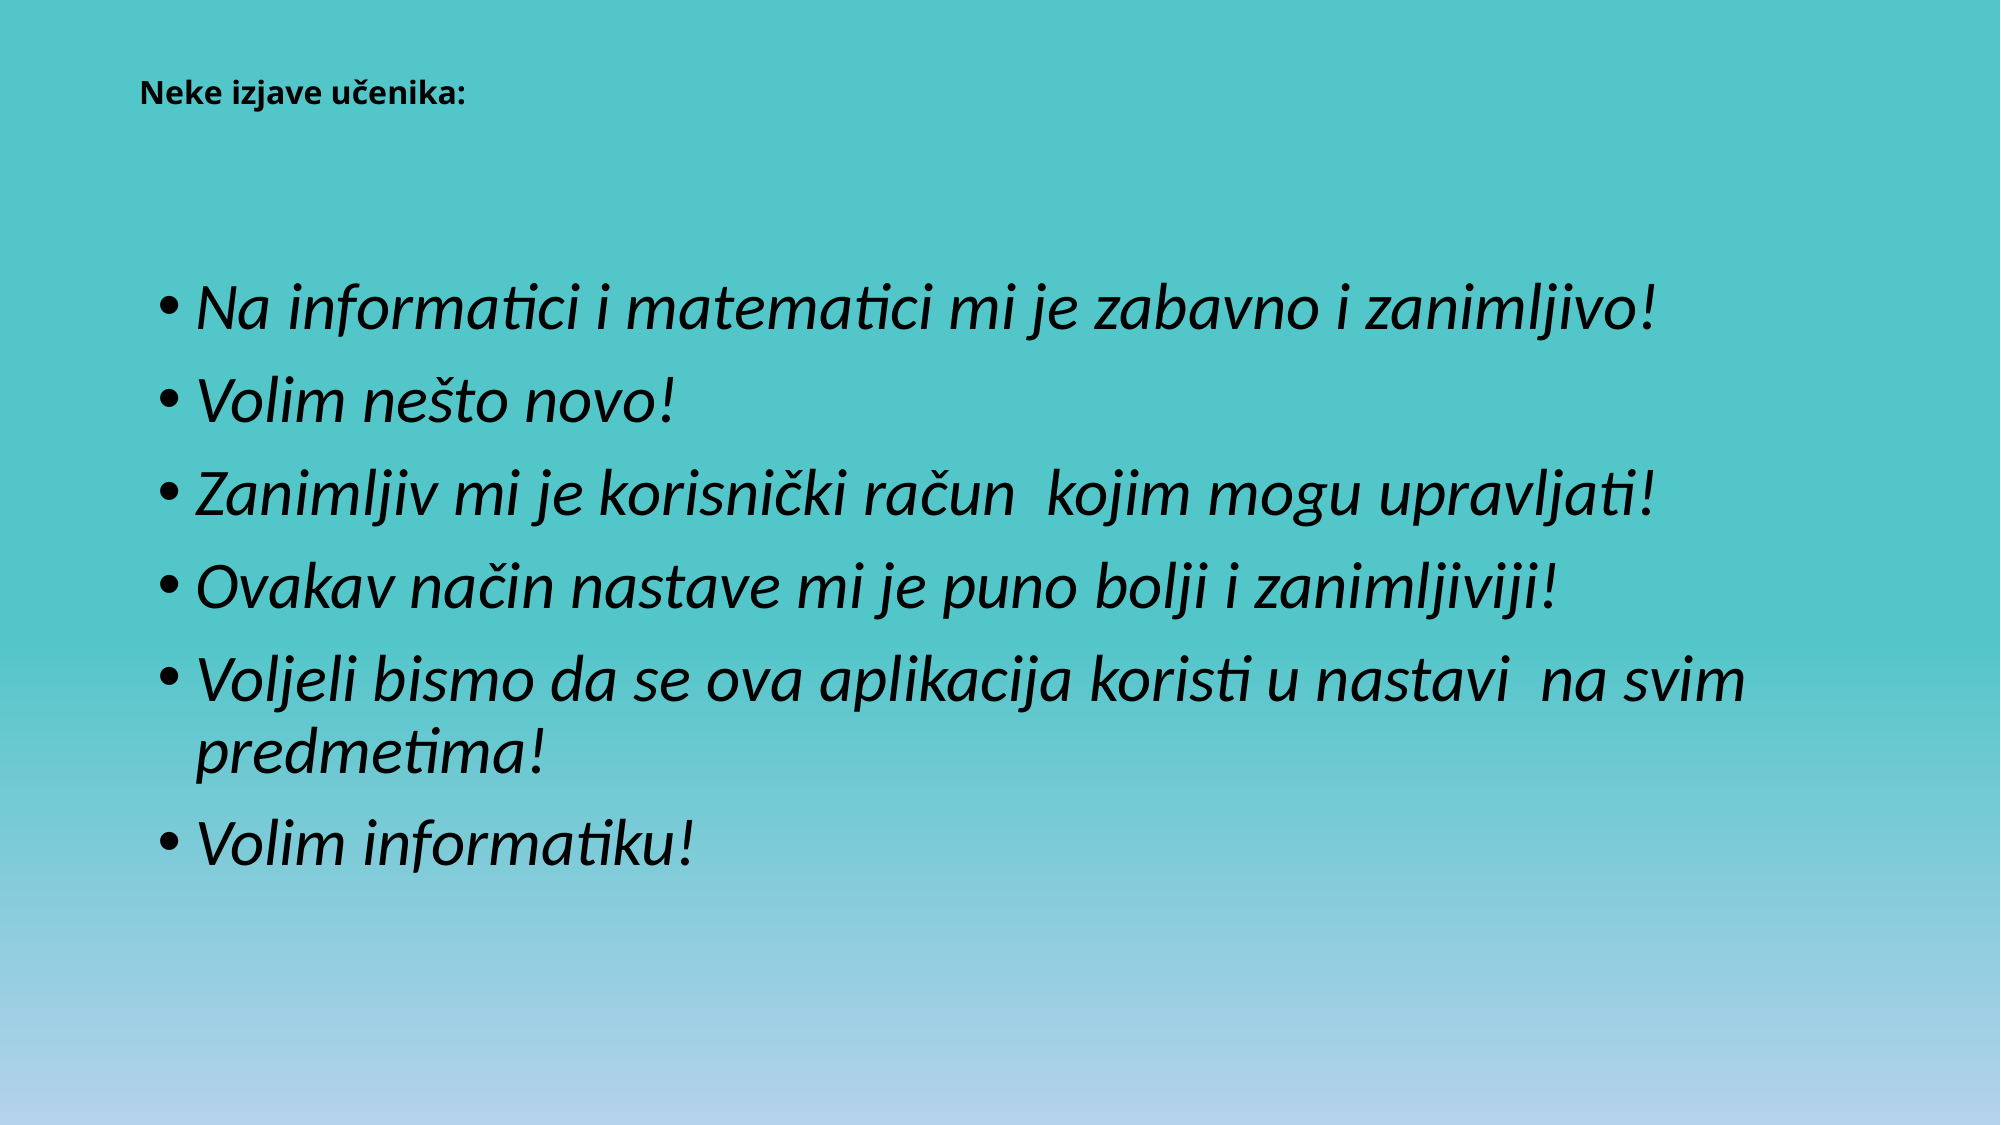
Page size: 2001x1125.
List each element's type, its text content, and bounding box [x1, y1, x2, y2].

list Na informatici i matematici mi je zabavno i zanimljivo! Volim nešto novo! Zanimljiv mi je korisnički račun kojim mogu upravljati! Ovakav način nastave mi je puno bolji i zanimljiviji! Voljeli bismo da se ova aplikacija koristi u nastavi na svim predmetima! Volim informatiku! [142, 264, 1868, 1080]
title Neke izjave učenika: [124, 35, 1850, 159]
